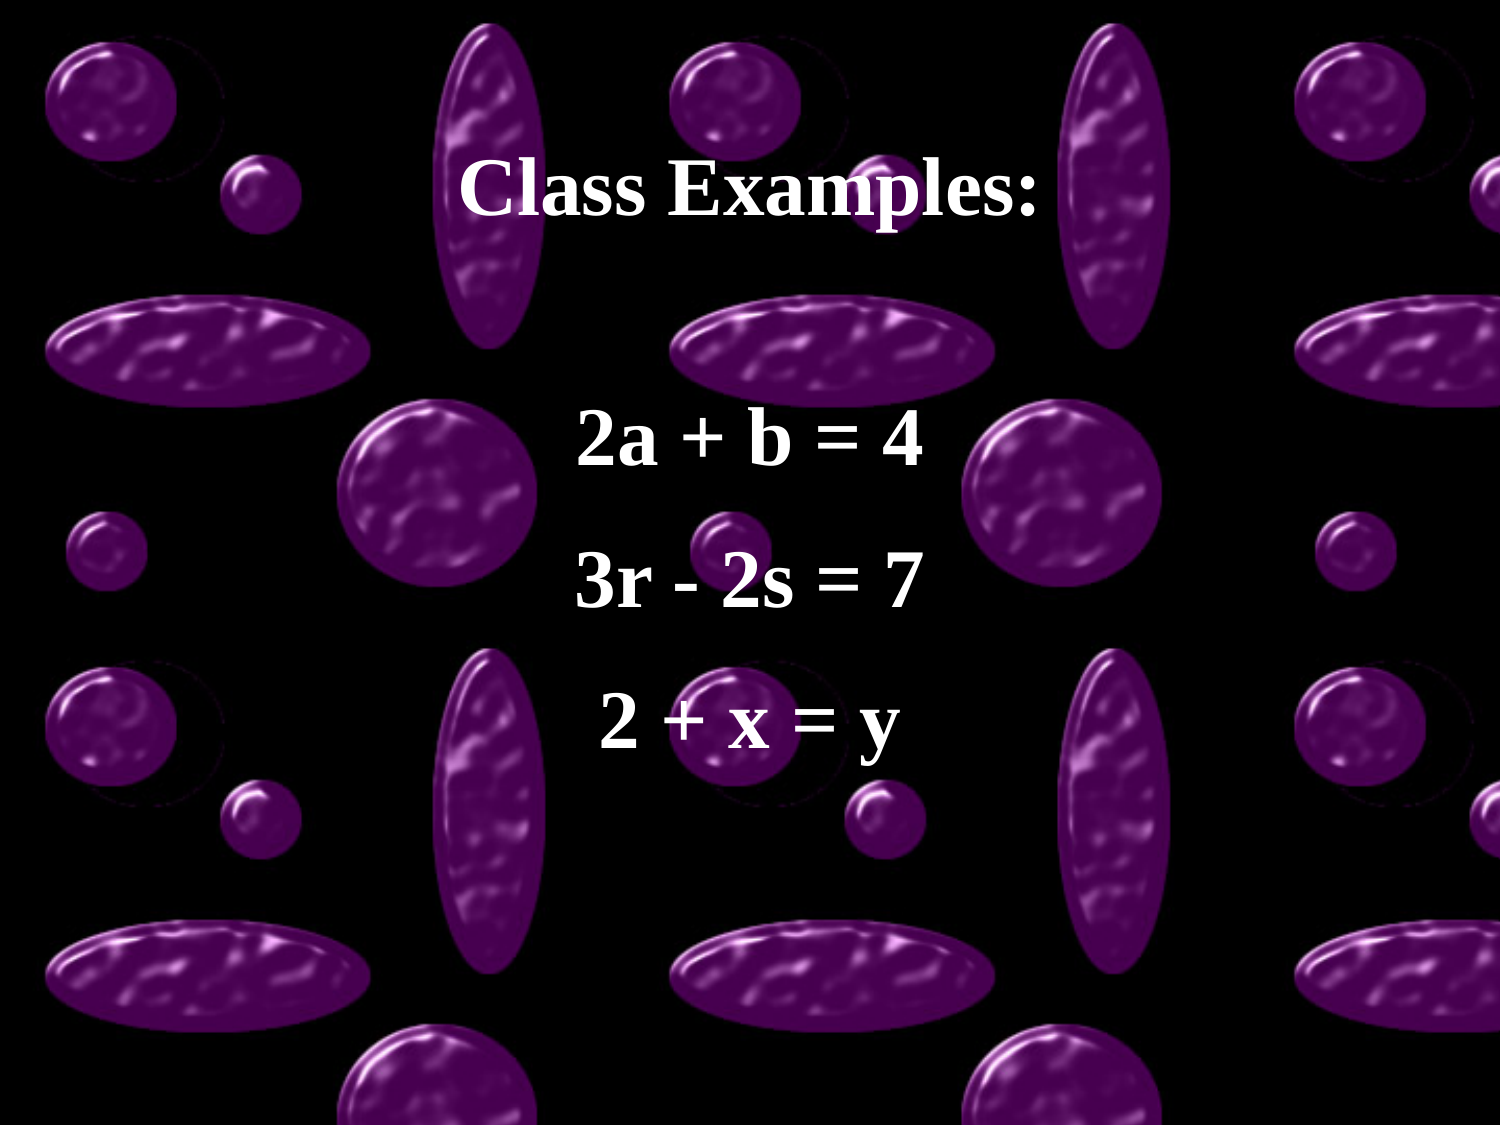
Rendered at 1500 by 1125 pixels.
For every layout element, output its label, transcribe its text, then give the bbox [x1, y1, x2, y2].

picture [0, 0, 1500, 1125]
text_box 2a + b = 4 3r - 2s = 7 2 + x = y [350, 375, 1150, 774]
text_box Class Examples: [275, 125, 1225, 240]
